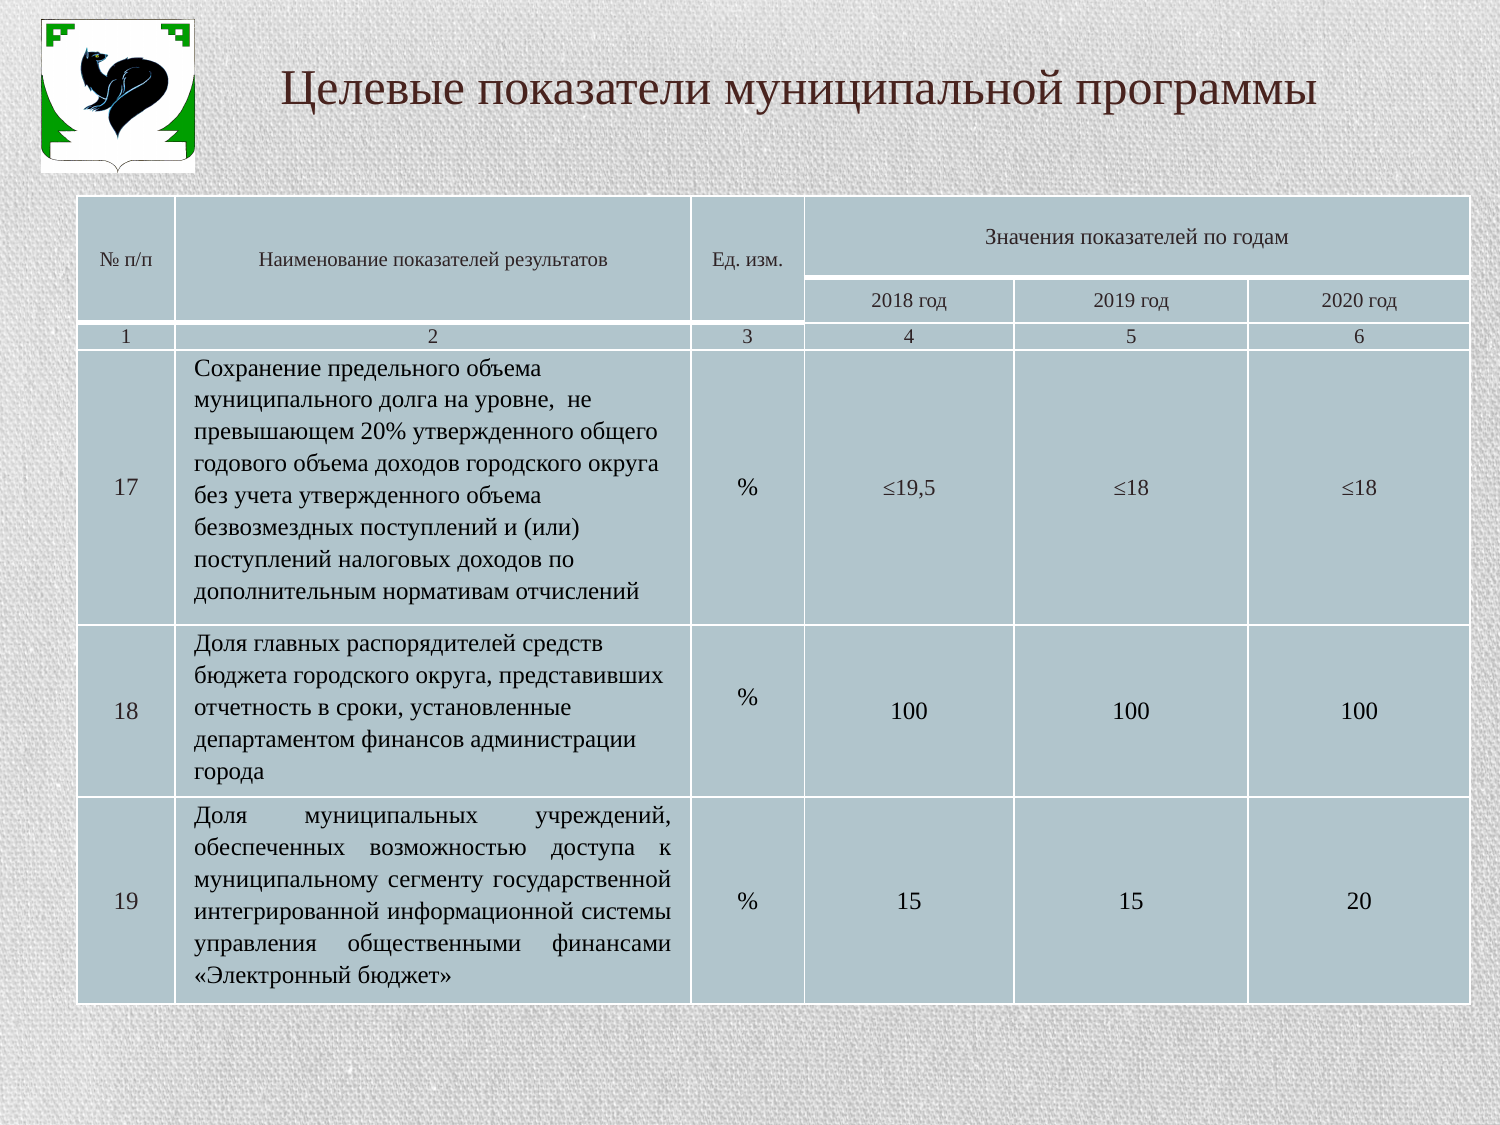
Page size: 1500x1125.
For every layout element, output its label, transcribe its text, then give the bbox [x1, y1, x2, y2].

table_header Значения показателей по годам [805, 197, 1469, 275]
picture [40, 18, 195, 173]
table_header № п/п [78, 197, 174, 320]
table_cell 15 [1015, 798, 1247, 1003]
table_cell 2 [176, 325, 690, 349]
table_cell ≤19,5 [805, 351, 1013, 624]
table_cell 100 [1249, 626, 1469, 796]
table_cell 5 [1015, 324, 1247, 349]
table_cell Сохранение предельного объема муниципального долга на уровне, не превышающем 20% утвержденного общего годового объема доходов городского округа без учета утвержденного объема безвозмездных поступлений и (или) поступлений налоговых доходов по дополнительным нормативам отчислений [176, 351, 690, 624]
table_cell % [692, 351, 804, 624]
table_cell 3 [692, 325, 804, 349]
table_header Ед. изм. [692, 197, 804, 320]
table_cell 15 [805, 798, 1013, 1003]
table_cell ≤18 [1015, 351, 1247, 624]
table_cell 2020 год [1249, 280, 1469, 322]
table_cell Доля муниципальных учреждений, обеспеченных возможностью доступа к муниципальному сегменту государственной интегрированной информационной системы управления общественными финансами «Электронный бюджет» [176, 798, 690, 1003]
table_cell 18 [78, 626, 174, 796]
table_cell % [692, 798, 804, 1003]
table_cell Доля главных распорядителей средств бюджета городского округа, представивших отчетность в сроки, установленные департаментом финансов администрации города [176, 626, 690, 796]
text_box Целевые показатели муниципальной программы [265, 47, 1500, 123]
table_header Наименование показателей результатов [176, 197, 690, 320]
table_cell 4 [805, 324, 1013, 349]
table_cell ≤18 [1249, 351, 1469, 624]
table_cell 100 [805, 626, 1013, 796]
table_cell 19 [78, 798, 174, 1003]
table_cell % [692, 626, 804, 796]
table_cell 20 [1249, 798, 1469, 1003]
table_cell 2019 год [1015, 280, 1247, 322]
table_cell 17 [78, 351, 174, 624]
table_cell 2018 год [805, 280, 1013, 322]
table_cell 6 [1249, 324, 1469, 349]
table_cell 100 [1015, 626, 1247, 796]
table_cell 1 [78, 325, 174, 349]
